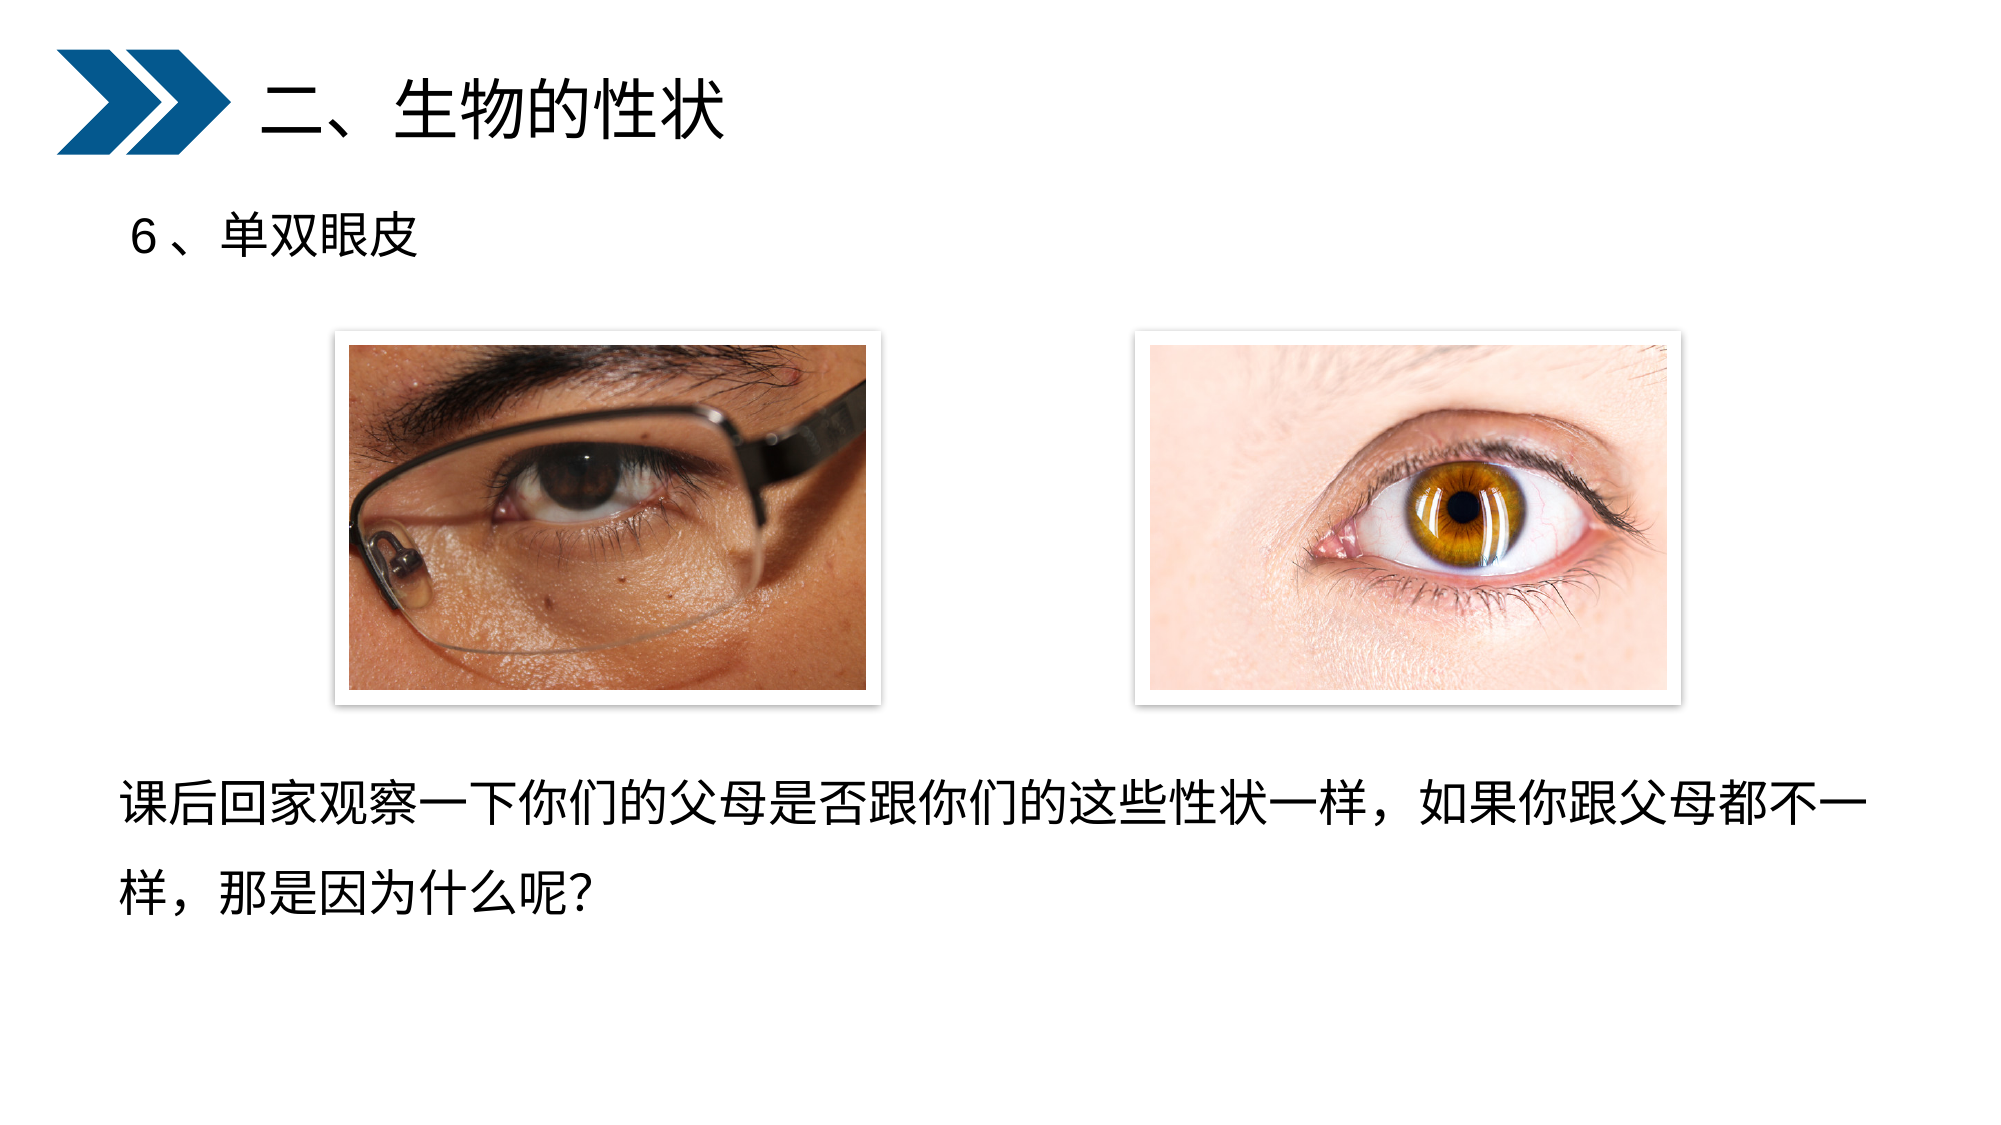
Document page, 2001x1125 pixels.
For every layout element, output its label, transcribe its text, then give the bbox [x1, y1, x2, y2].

text_box 二、生物的性状 [244, 60, 742, 156]
picture [1149, 345, 1667, 690]
picture [348, 345, 866, 690]
text_box 6、单双眼皮 [120, 196, 651, 302]
text_box 课后回家观察一下你们的父母是否跟你们的这些性状一样，如果你跟父母都不一样，那是因为什么呢？ [108, 734, 1890, 943]
